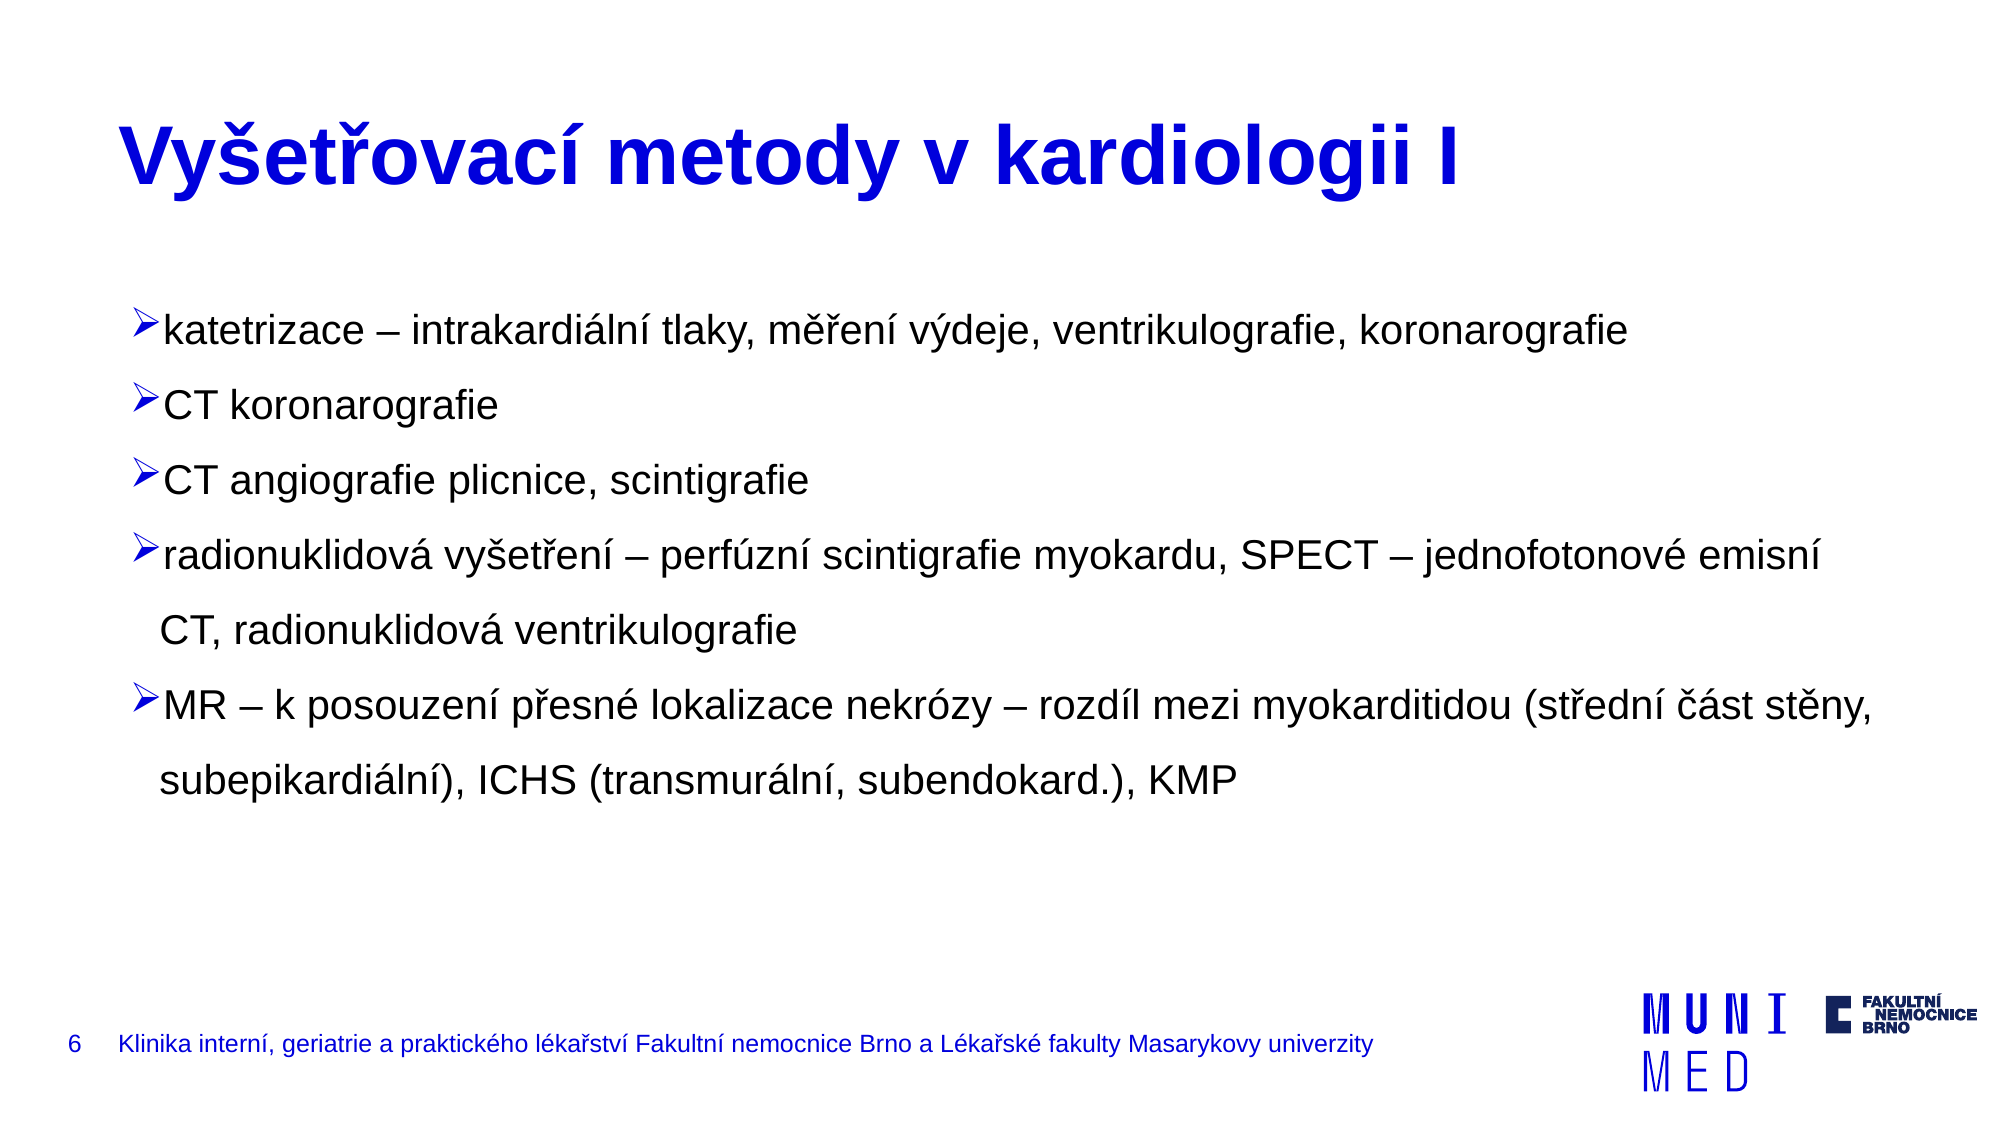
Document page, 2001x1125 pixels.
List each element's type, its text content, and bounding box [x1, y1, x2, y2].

list katetrizace – intrakardiální tlaky, měření výdeje, ventrikulografie, koronarografie CT koronarografie CT angiografie plicnice, scintigrafie radionuklidová vyšetření – perfúzní scintigrafie myokardu, SPECT – jednofotonové emisní CT, radionuklidová ventrikulografie MR – k posouzení přesné lokalizace nekrózy – rozdíl mezi myokarditidou (střední část stěny, subepikardiální), ICHS (transmurální, subendokard.), KMP [118, 277, 1883, 957]
footer Klinika interní, geriatrie a praktického lékařství Fakultní nemocnice Brno a Lékařské fakulty Masarykovy univerzity [118, 1021, 1418, 1063]
slide_number 6 [67, 1021, 110, 1063]
title Vyšetřovací metody v kardiologii I [118, 118, 1883, 193]
